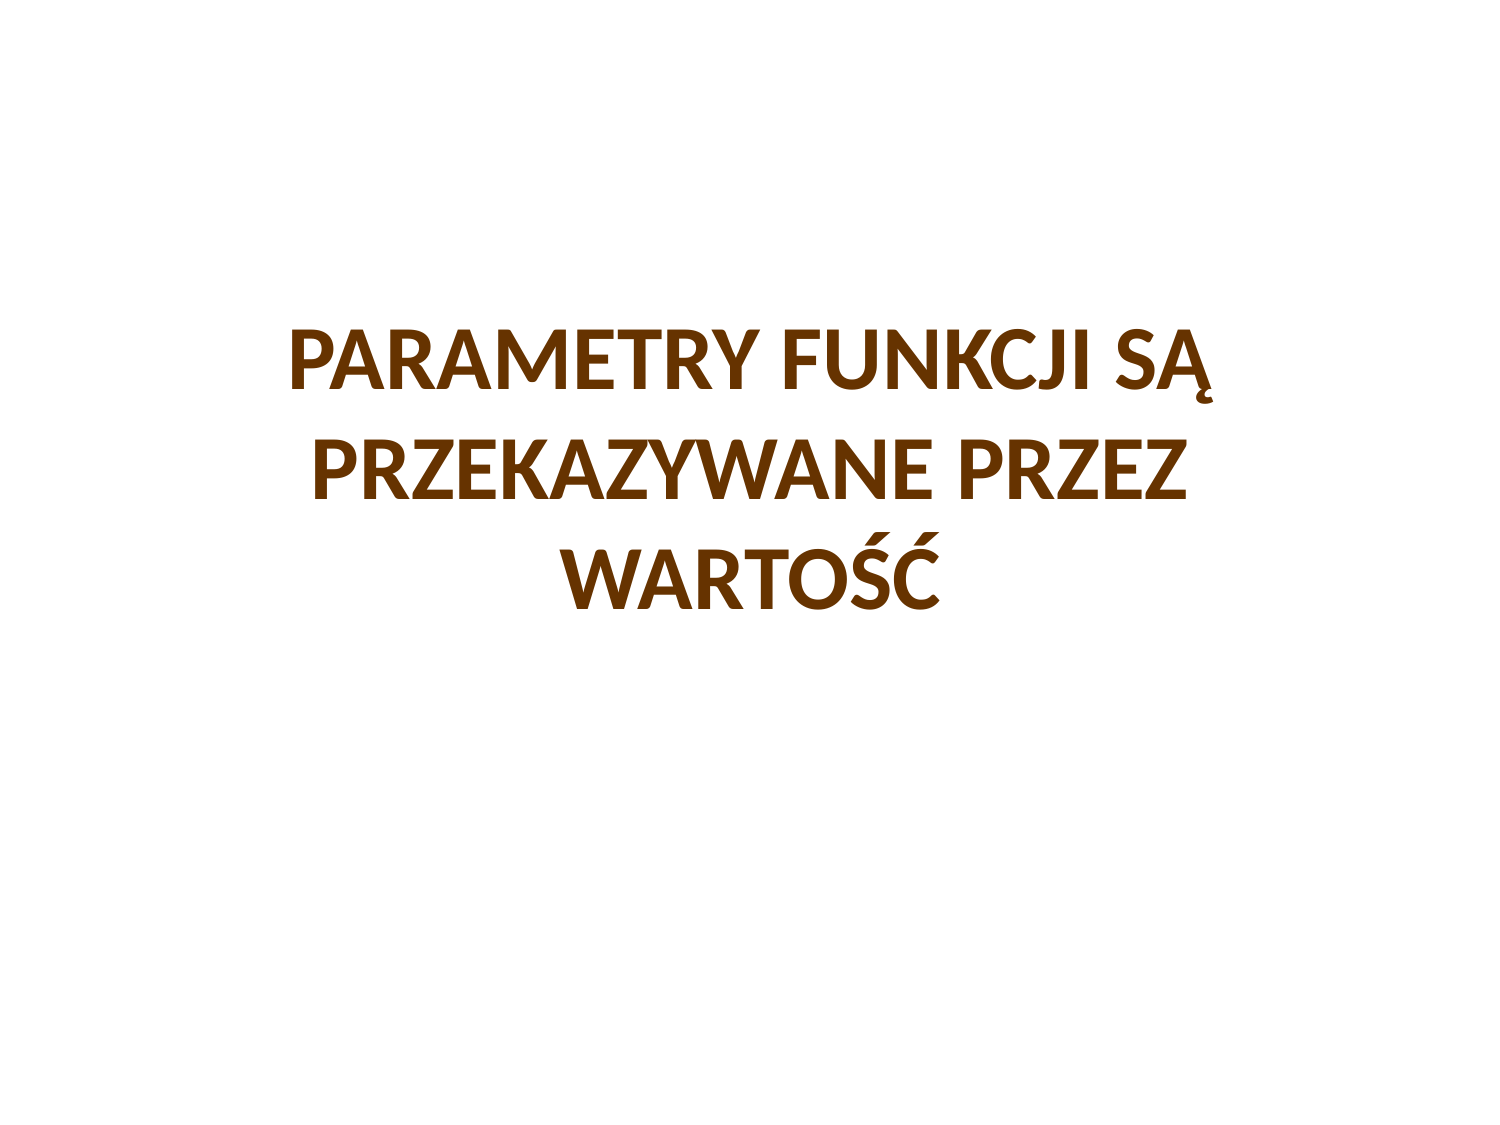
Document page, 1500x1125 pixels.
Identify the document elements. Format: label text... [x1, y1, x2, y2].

title PARAMETRY FUNKCJI SĄ PRZEKAZYWANE PRZEZ WARTOŚĆ [112, 275, 1388, 650]
